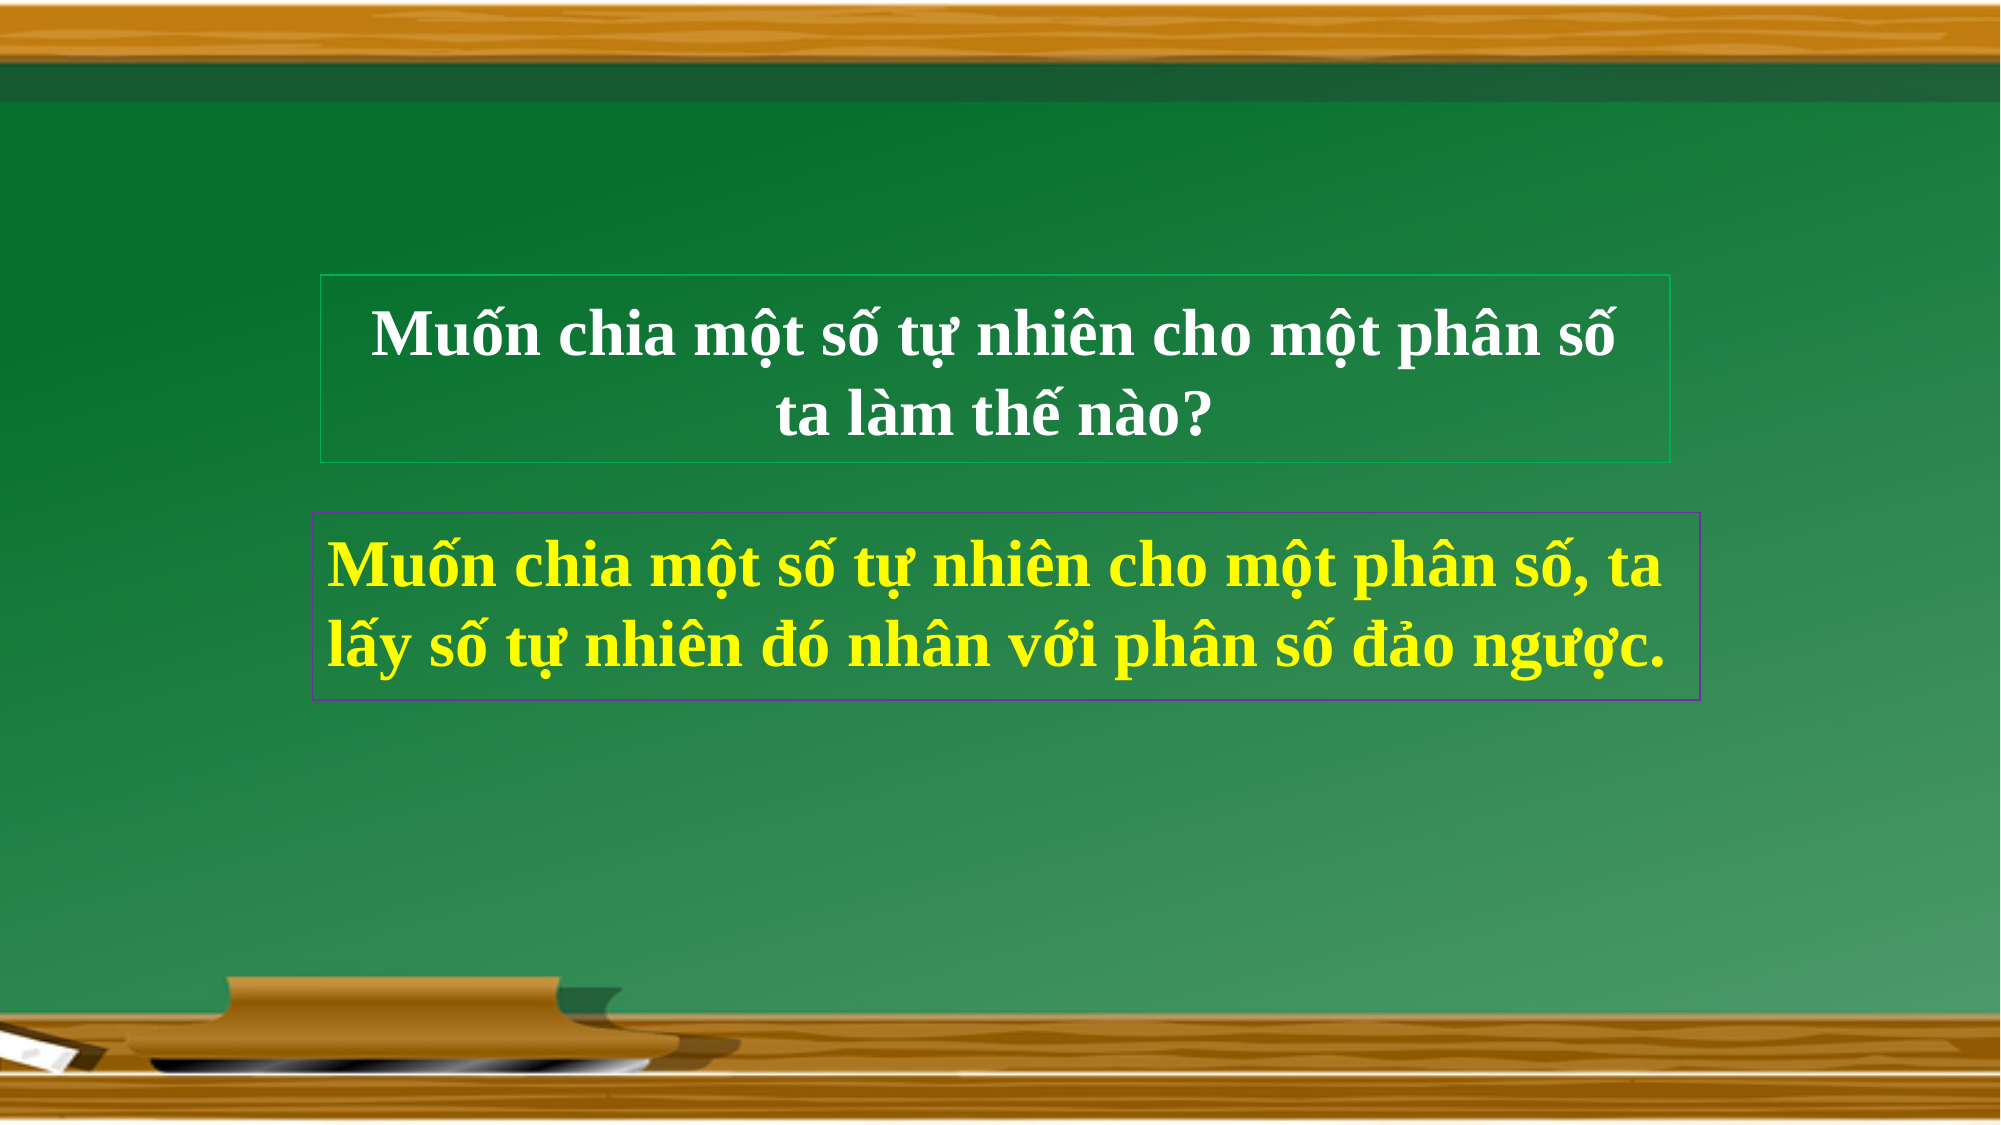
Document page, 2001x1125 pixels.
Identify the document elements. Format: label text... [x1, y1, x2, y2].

title Muốn chia một số tự nhiên cho một phân số ta làm thế nào? [320, 274, 1671, 463]
list Muốn chia một số tự nhiên cho một phân số, ta lấy số tự nhiên đó nhân với phân số đảo ngược. [312, 512, 1701, 701]
picture [0, 0, 2001, 1125]
